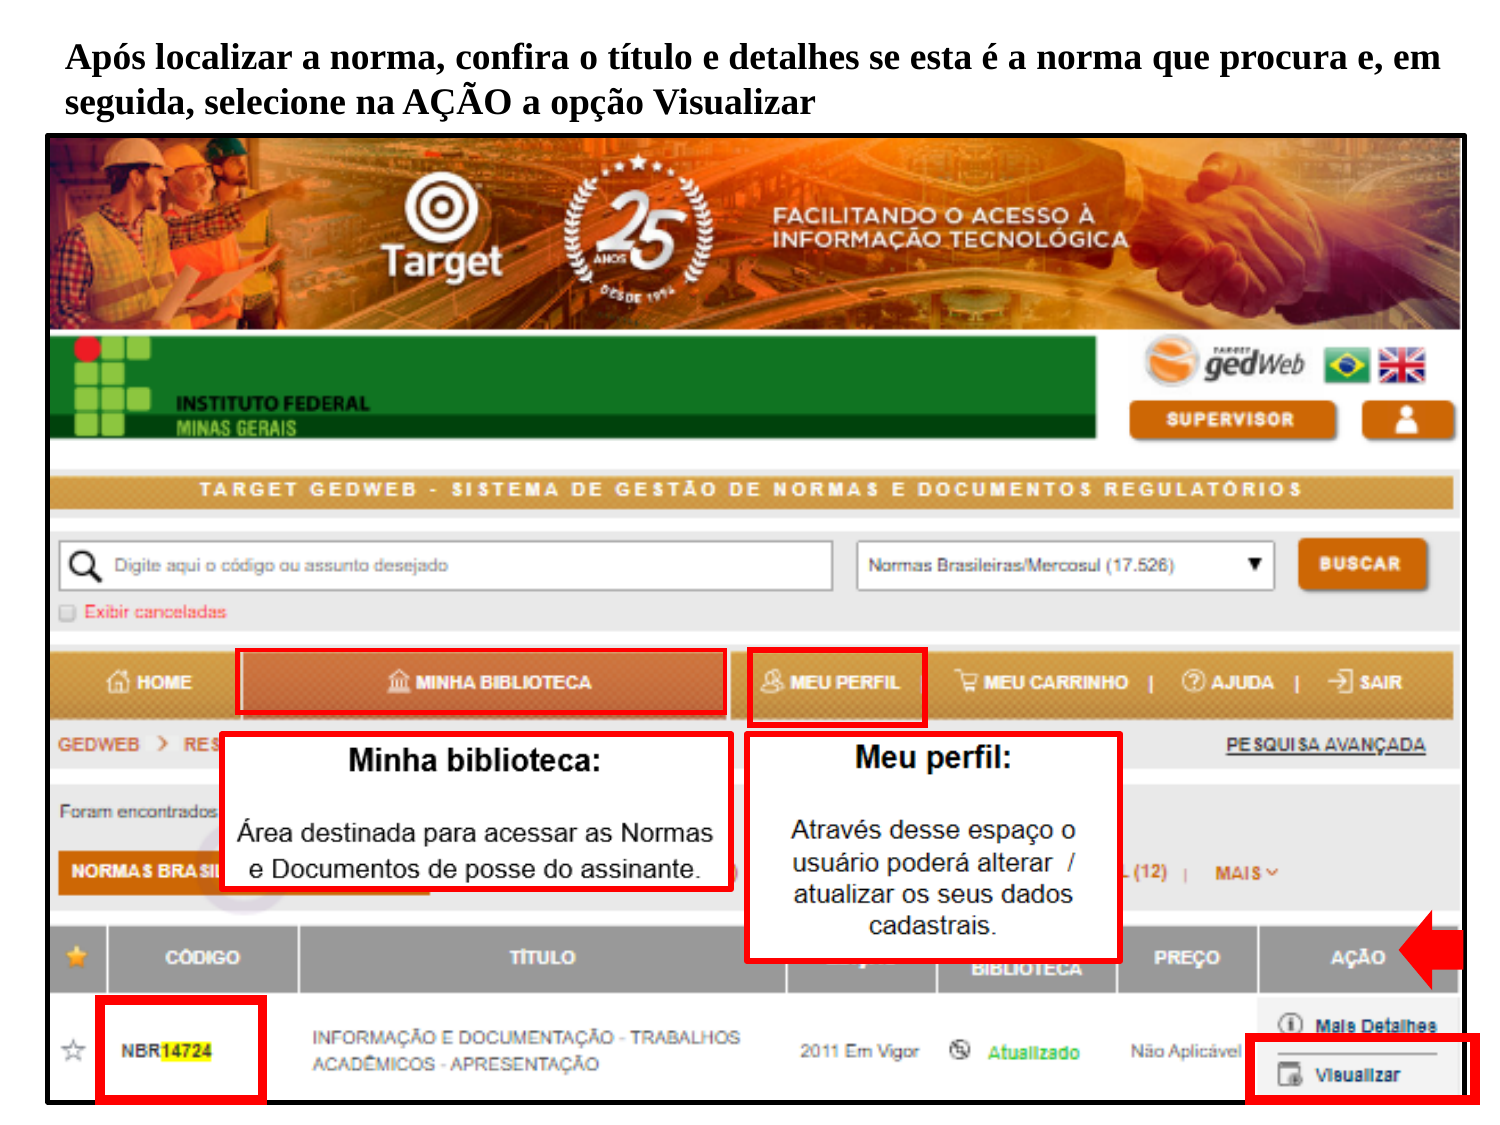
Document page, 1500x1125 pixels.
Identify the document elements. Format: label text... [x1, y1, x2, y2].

text_box [1249, 1036, 1476, 1101]
text_box Após localizar a norma, confira o título e detalhes se esta é a norma que procura e, em seguida, selecione na AÇÃO a opção Visualizar [49, 24, 1475, 130]
picture [49, 137, 1463, 1100]
